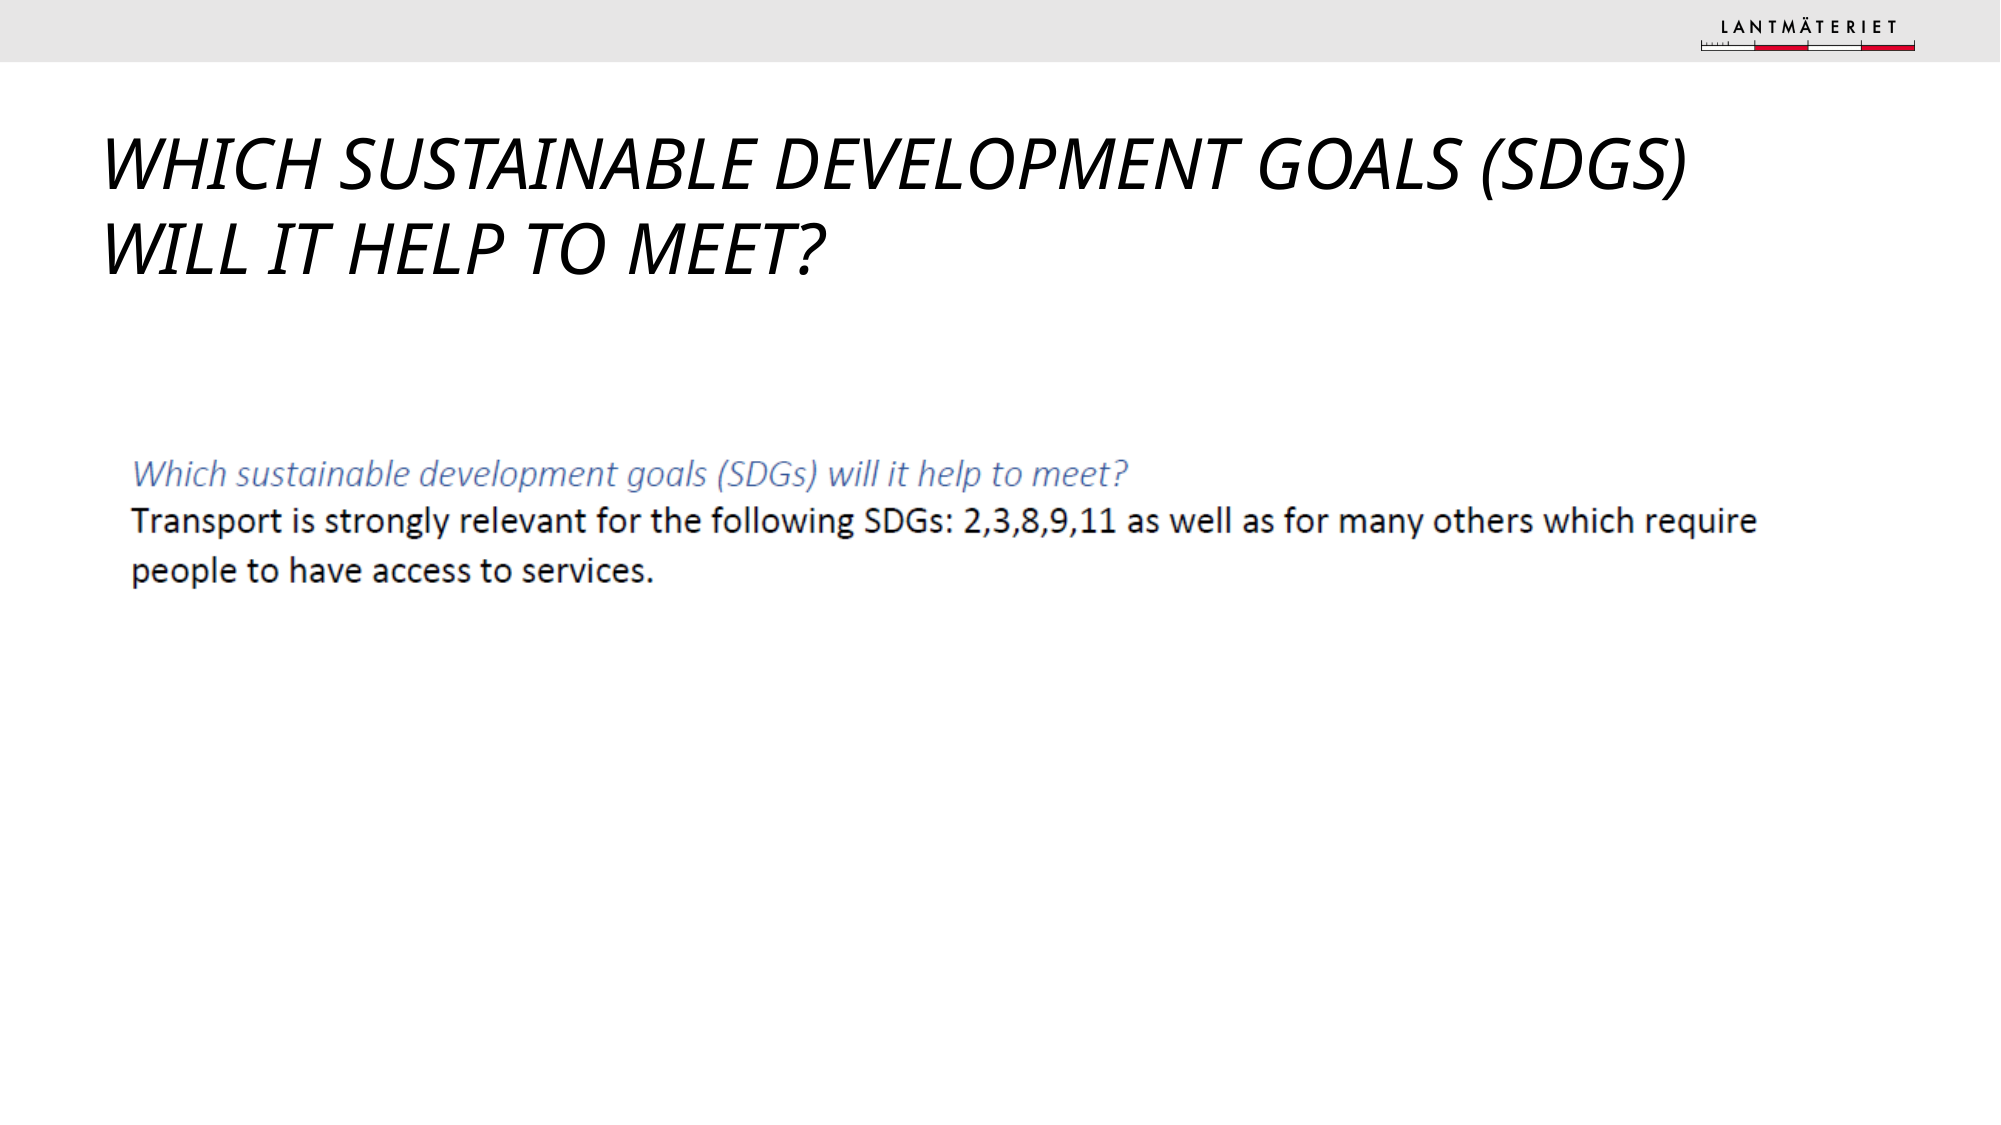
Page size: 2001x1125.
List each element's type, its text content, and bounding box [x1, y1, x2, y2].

picture [98, 432, 1805, 614]
title Which sustainable development goals (SDGs) will it help to meet? [100, 118, 1826, 209]
picture [1701, 17, 1915, 51]
